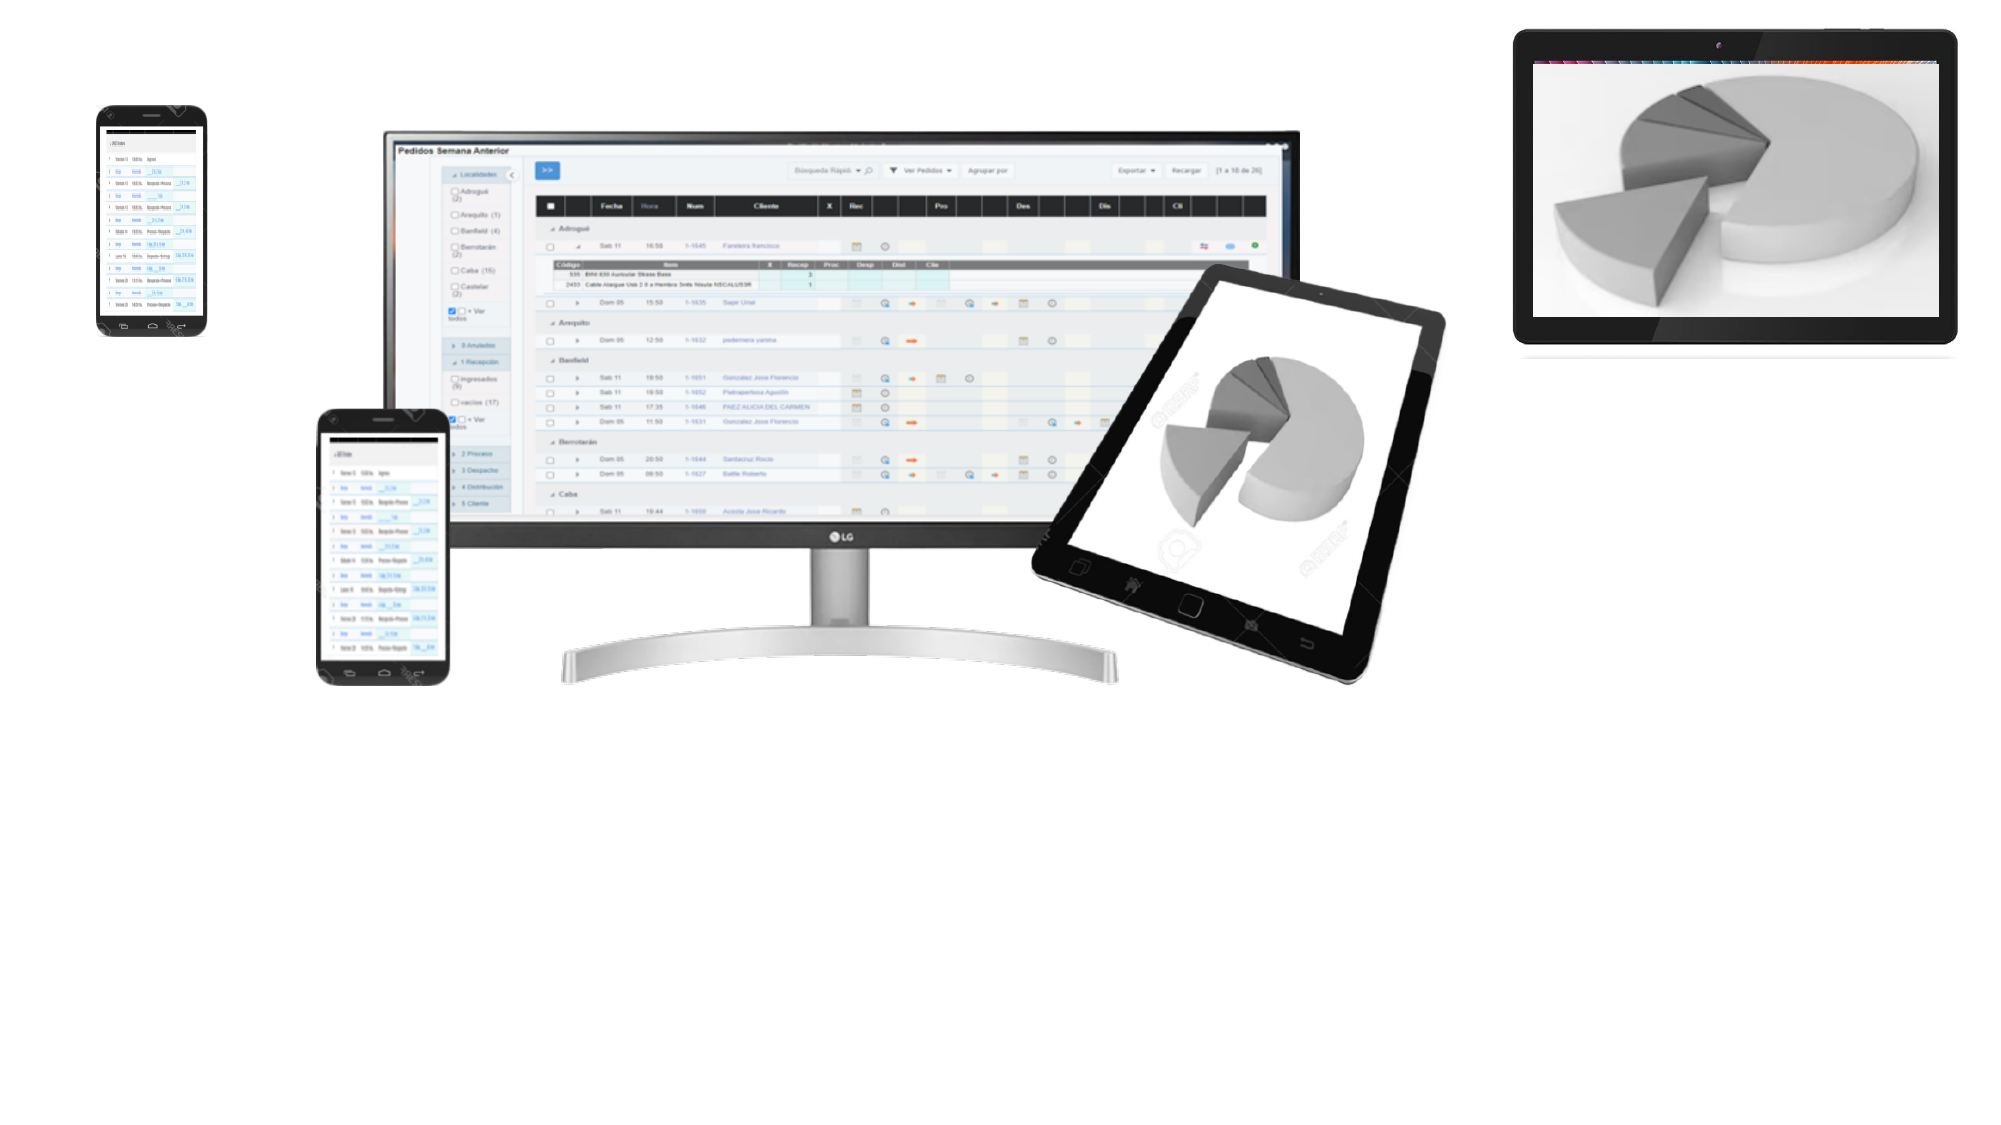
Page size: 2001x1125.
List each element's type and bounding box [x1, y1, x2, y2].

picture [96, 105, 208, 337]
picture [1512, 21, 1960, 359]
picture [316, 130, 1449, 686]
